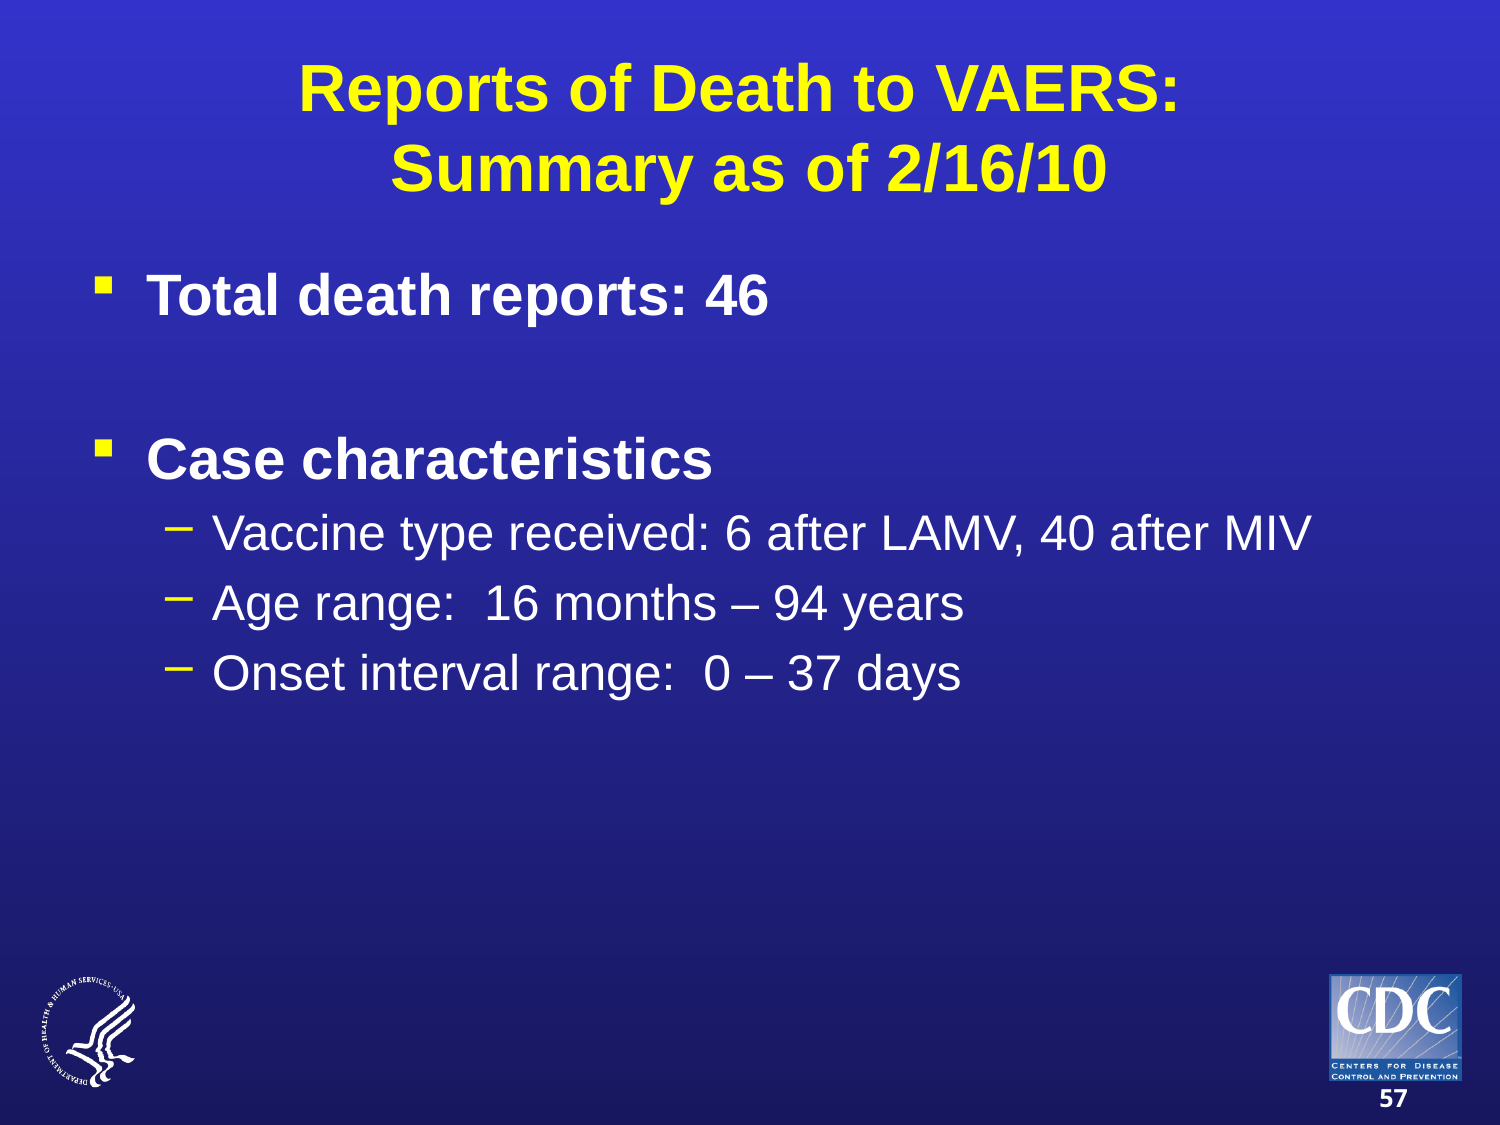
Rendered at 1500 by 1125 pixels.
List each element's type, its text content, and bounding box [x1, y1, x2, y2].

list Total death reports: 46 Case characteristics Vaccine type received: 6 after LAMV, 40 after MIV Age range: 16 months – 94 years Onset interval range: 0 – 37 days [74, 249, 1500, 1051]
title Reports of Death to VAERS: Summary as of 2/16/10 [112, 24, 1388, 226]
picture [39, 974, 137, 1088]
picture [1329, 1051, 1462, 1081]
